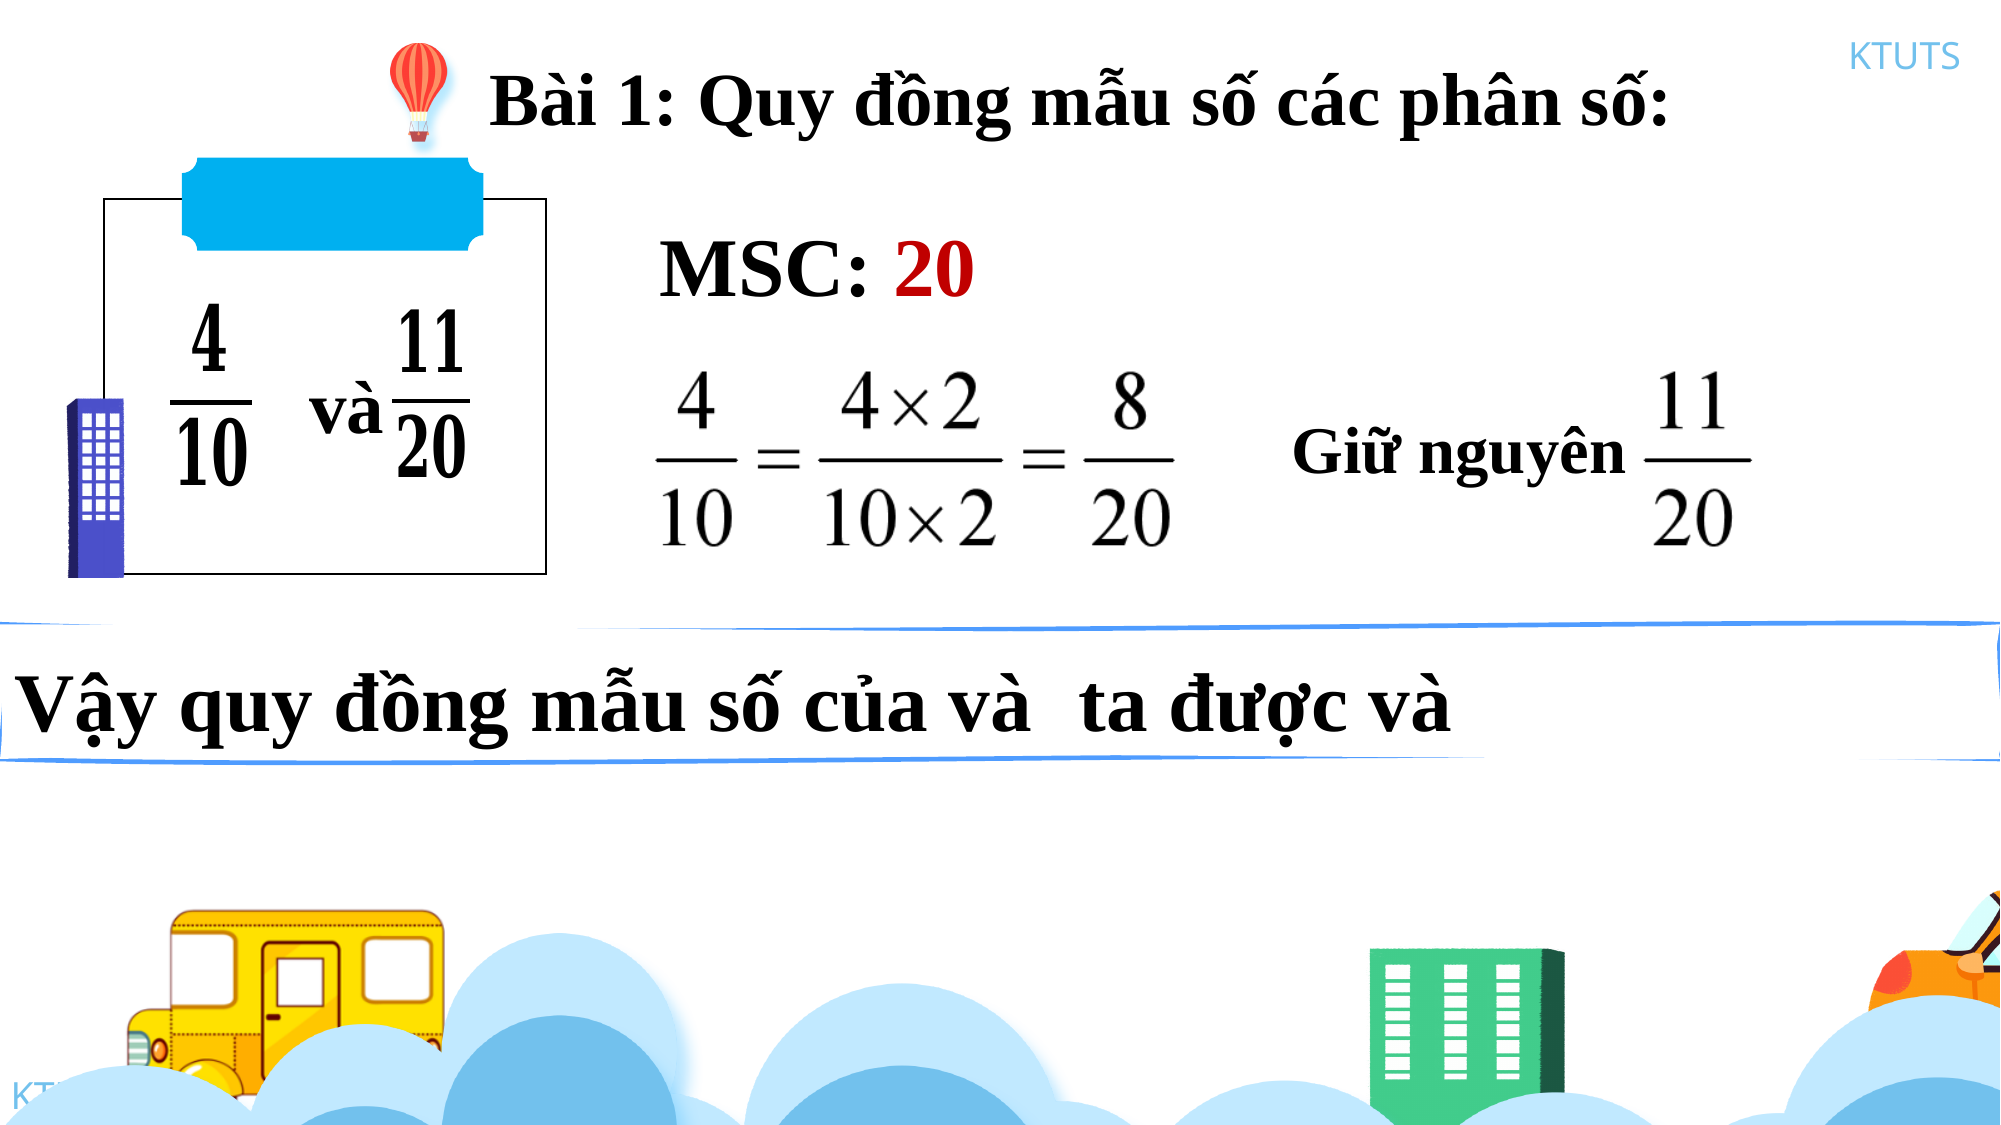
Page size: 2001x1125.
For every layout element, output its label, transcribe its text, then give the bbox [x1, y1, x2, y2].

text_box [180, 156, 485, 252]
text_box Bài 1: Quy đồng mẫu số các phân số: [482, 43, 1688, 148]
picture [387, 43, 482, 164]
text_box [103, 198, 547, 575]
picture [643, 349, 1186, 563]
picture [66, 381, 131, 578]
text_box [1276, 349, 2000, 563]
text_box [166, 292, 472, 508]
picture [0, 876, 2000, 1125]
text_box MSC: 20 [645, 206, 992, 321]
